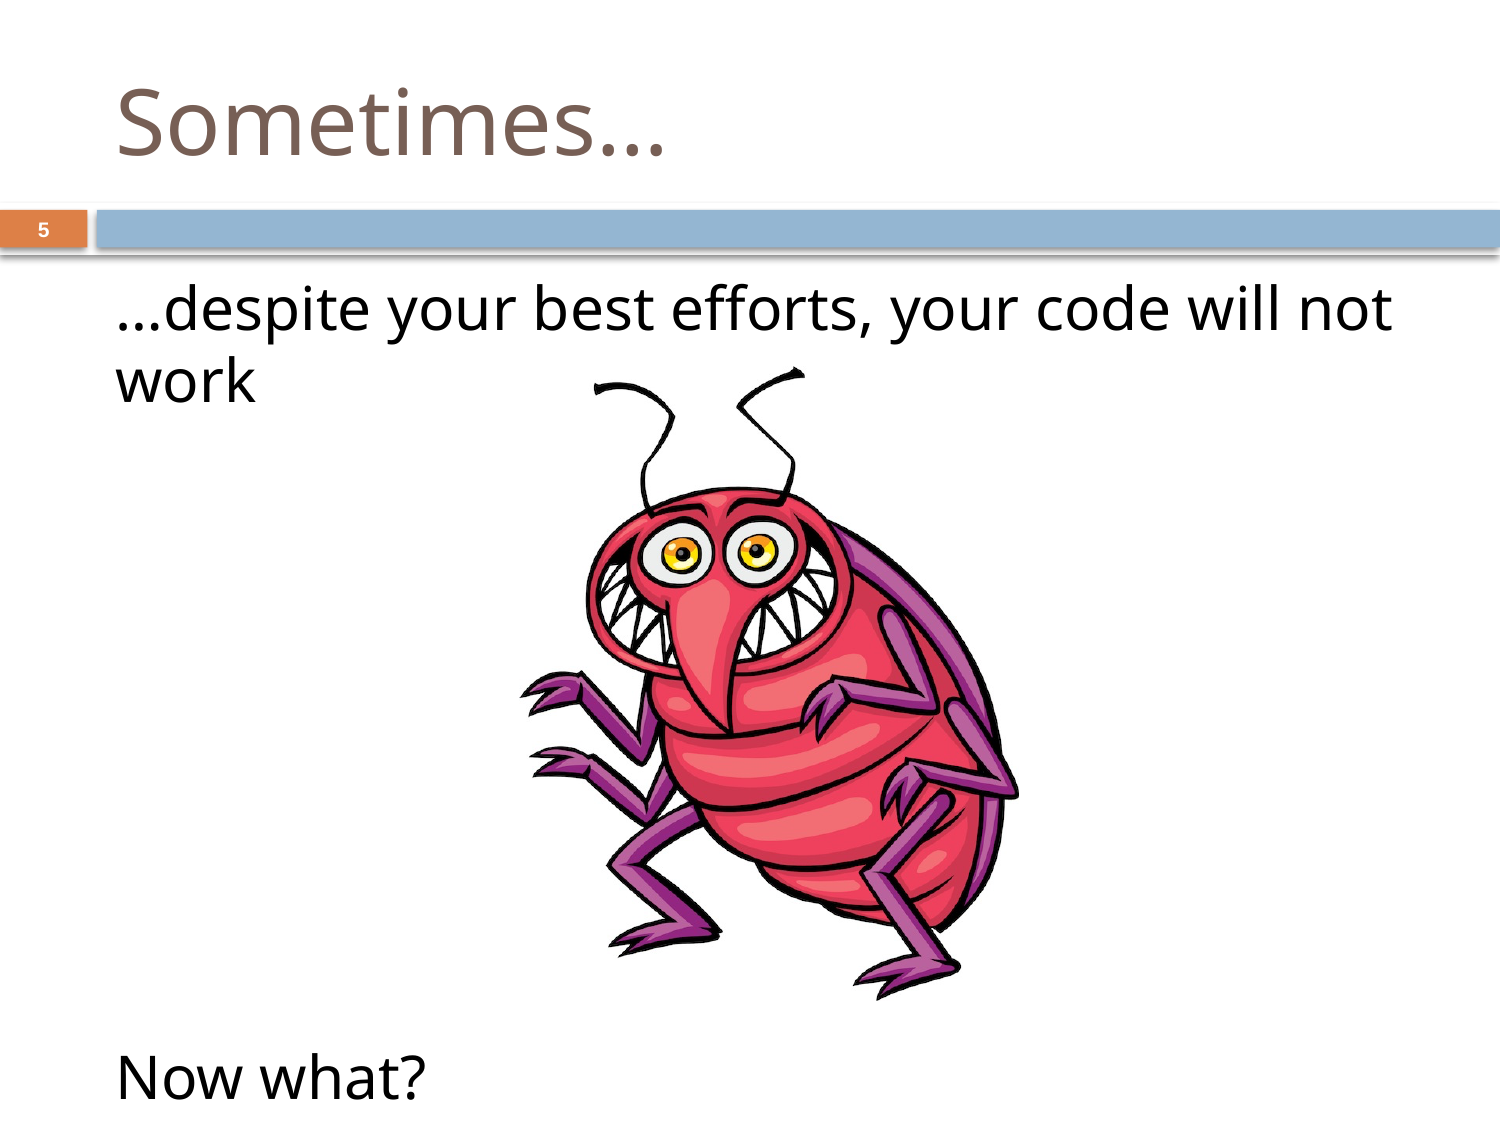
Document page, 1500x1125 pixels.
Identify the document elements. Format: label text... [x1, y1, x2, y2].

picture [519, 366, 1020, 1001]
slide_number 5 [0, 208, 88, 249]
list …despite your best efforts, your code will not work Now what? [100, 262, 1438, 1000]
title Sometimes… [100, 37, 1438, 200]
